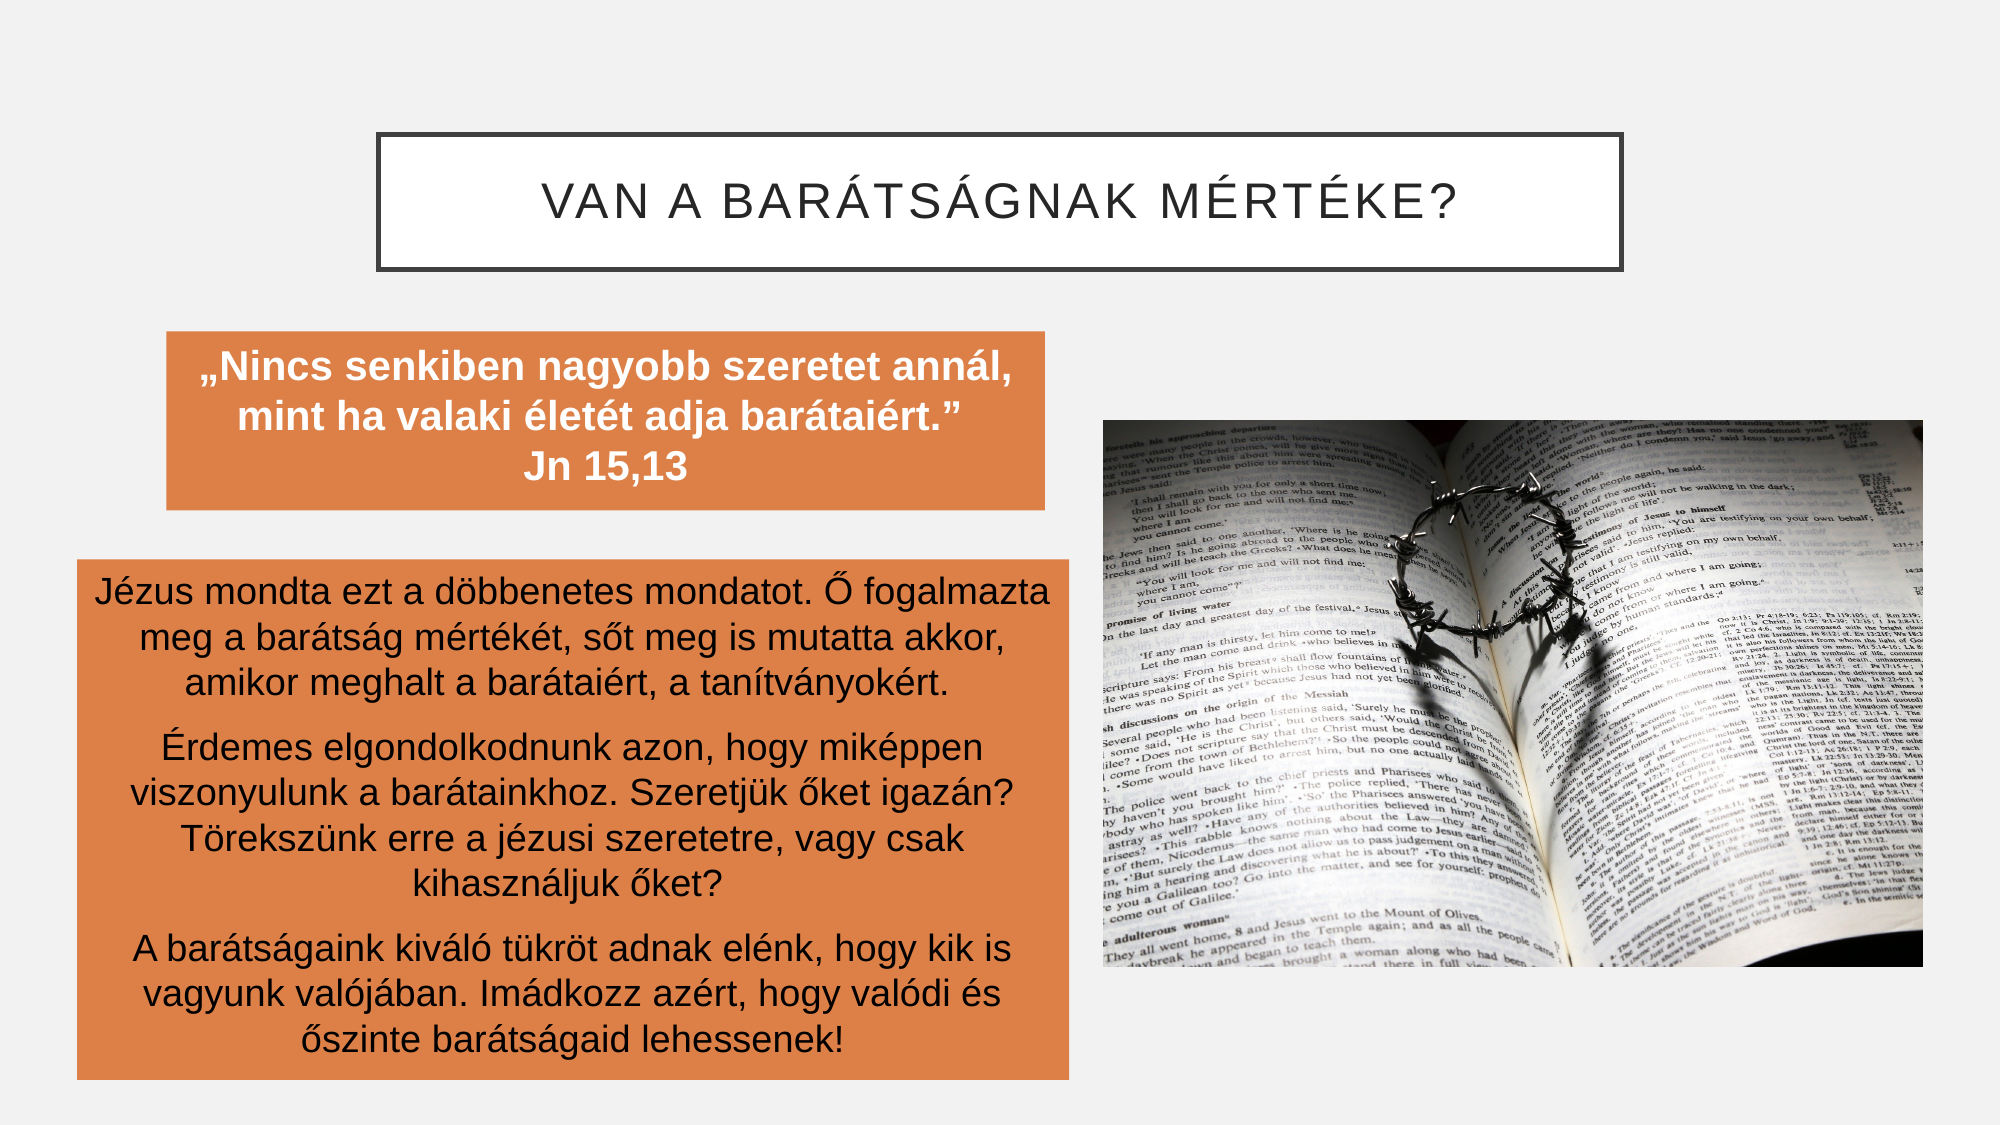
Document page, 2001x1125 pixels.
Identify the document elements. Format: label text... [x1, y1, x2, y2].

title Van a barátságnak mértéke? [376, 132, 1624, 272]
picture [1103, 420, 1923, 967]
text_box Jézus mondta ezt a döbbenetes mondatot. Ő fogalmazta meg a barátság mértékét, sőt meg is mutatta akkor, amikor meghalt a barátaiért, a tanítványokért. Érdemes elgondolkodnunk azon, hogy miképpen viszonyulunk a barátainkhoz. Szeretjük őket igazán? Törekszünk erre a jézusi szeretetre, vagy csak kihasználjuk őket? A barátságaink kiváló tükröt adnak elénk, hogy kik is vagyunk valójában. Imádkozz azért, hogy valódi és őszinte barátságaid lehessenek! [77, 559, 1070, 1080]
list „Nincs senkiben nagyobb szeretet annál, mint ha valaki életét adja barátaiért.” Jn 15,13 [166, 331, 1045, 511]
